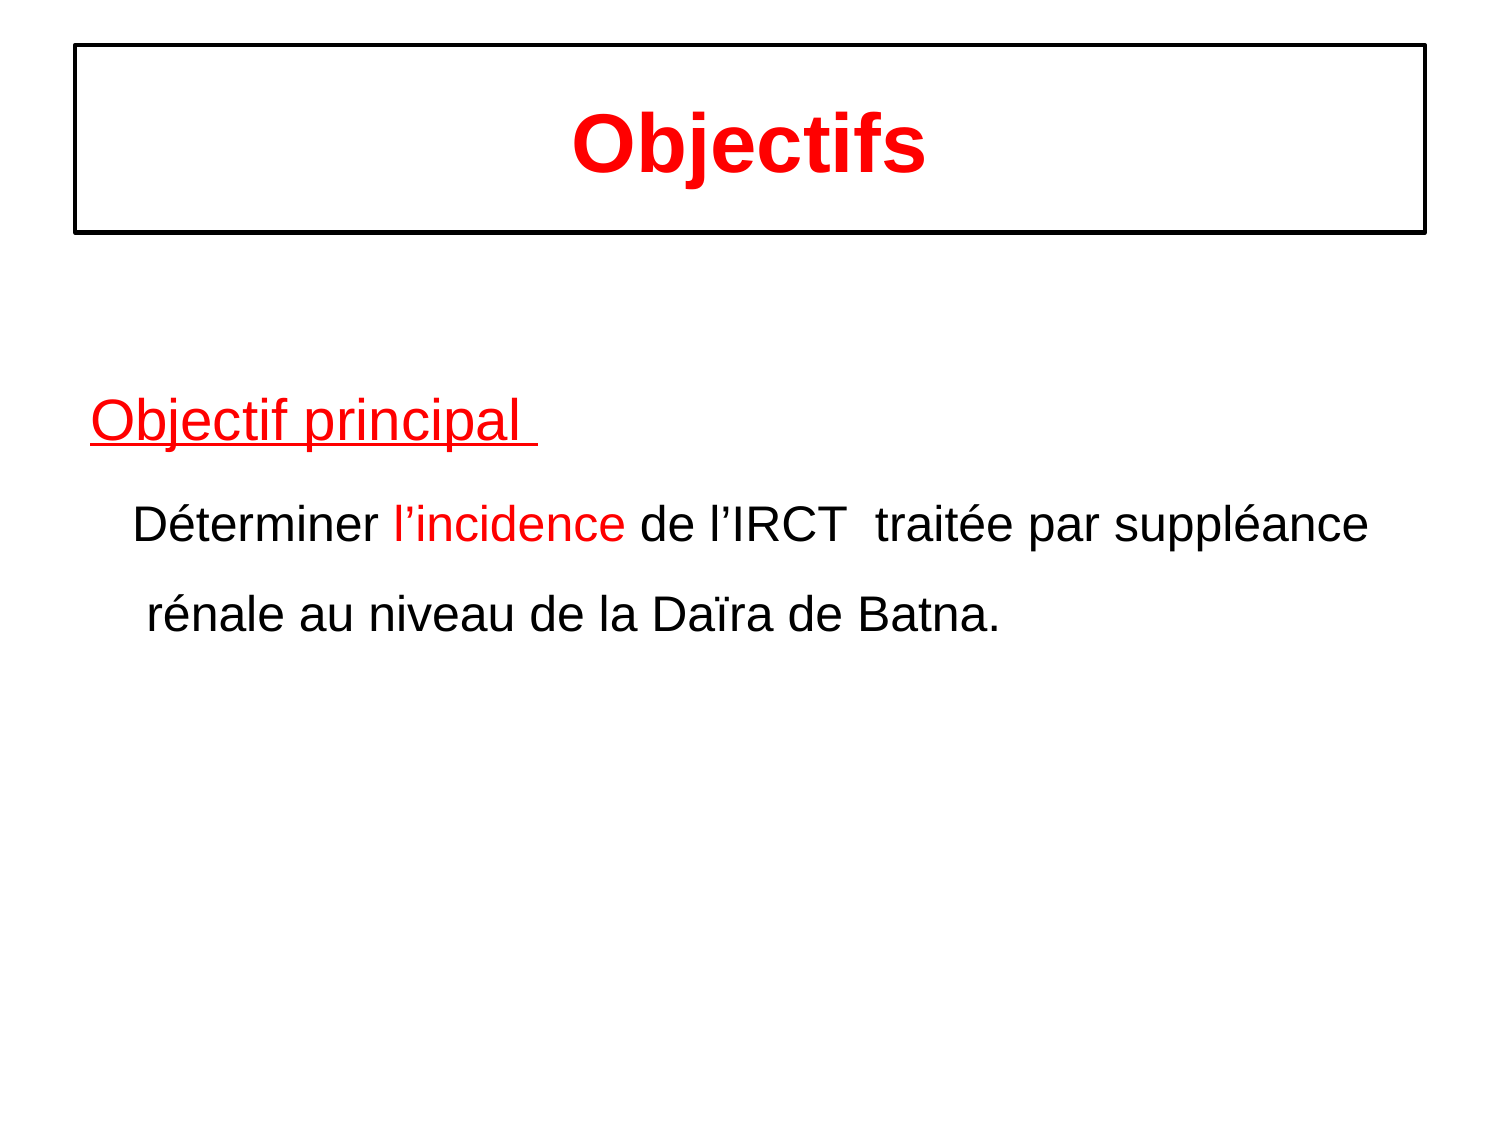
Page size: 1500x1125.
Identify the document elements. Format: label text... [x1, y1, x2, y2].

title Objectifs [73, 43, 1427, 235]
list Objectif principal Déterminer l’incidence de l’IRCT traitée par suppléance rénale au niveau de la Daïra de Batna. [75, 257, 1425, 1001]
